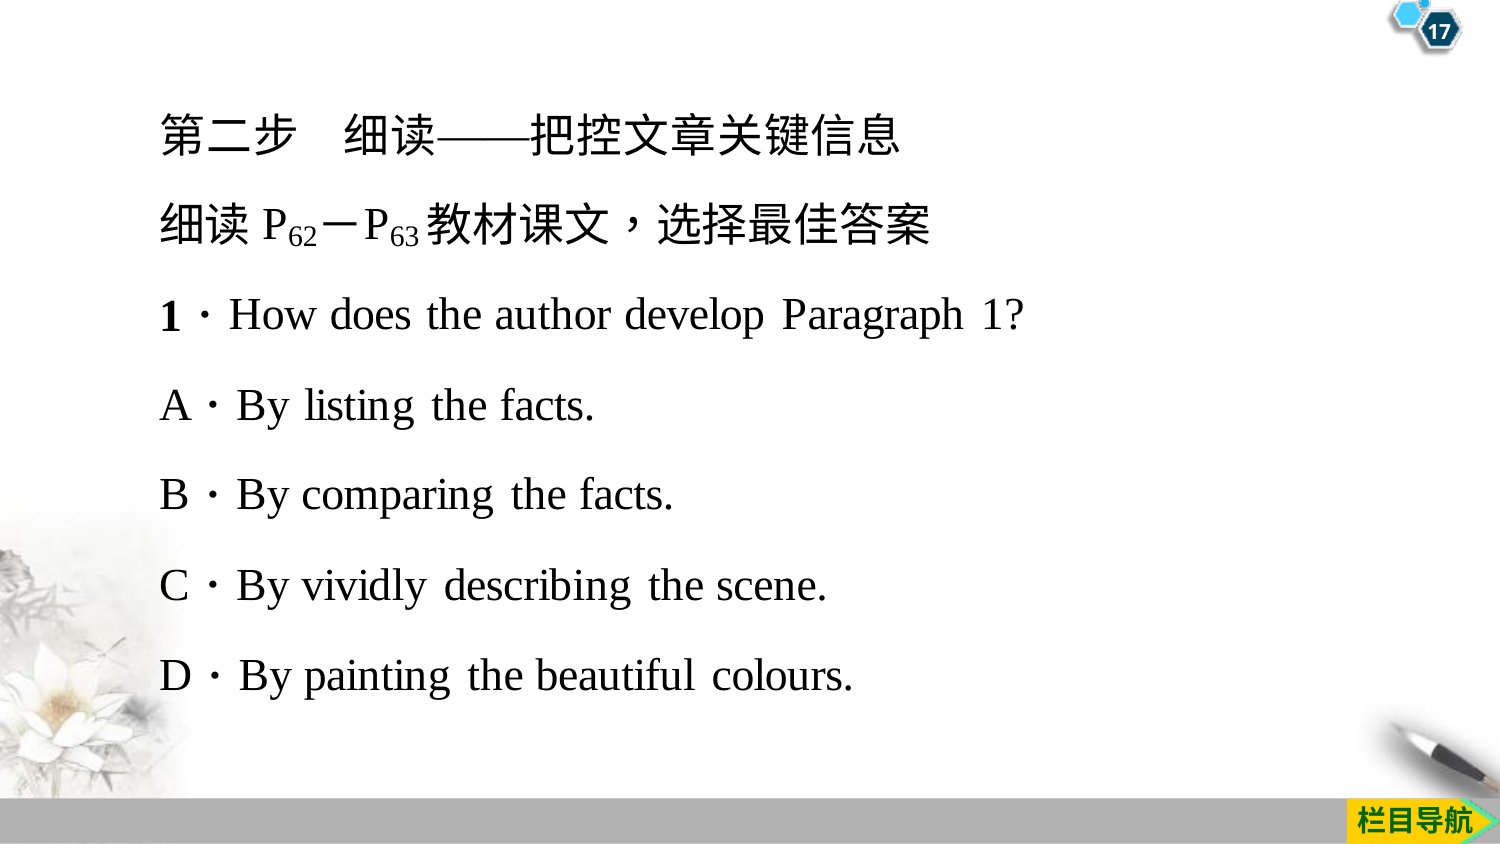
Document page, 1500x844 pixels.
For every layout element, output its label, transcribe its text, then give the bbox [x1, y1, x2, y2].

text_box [66, 106, 1434, 738]
picture [0, 0, 1500, 798]
picture [1347, 799, 1500, 844]
slide_number 17 [1378, 12, 1500, 71]
